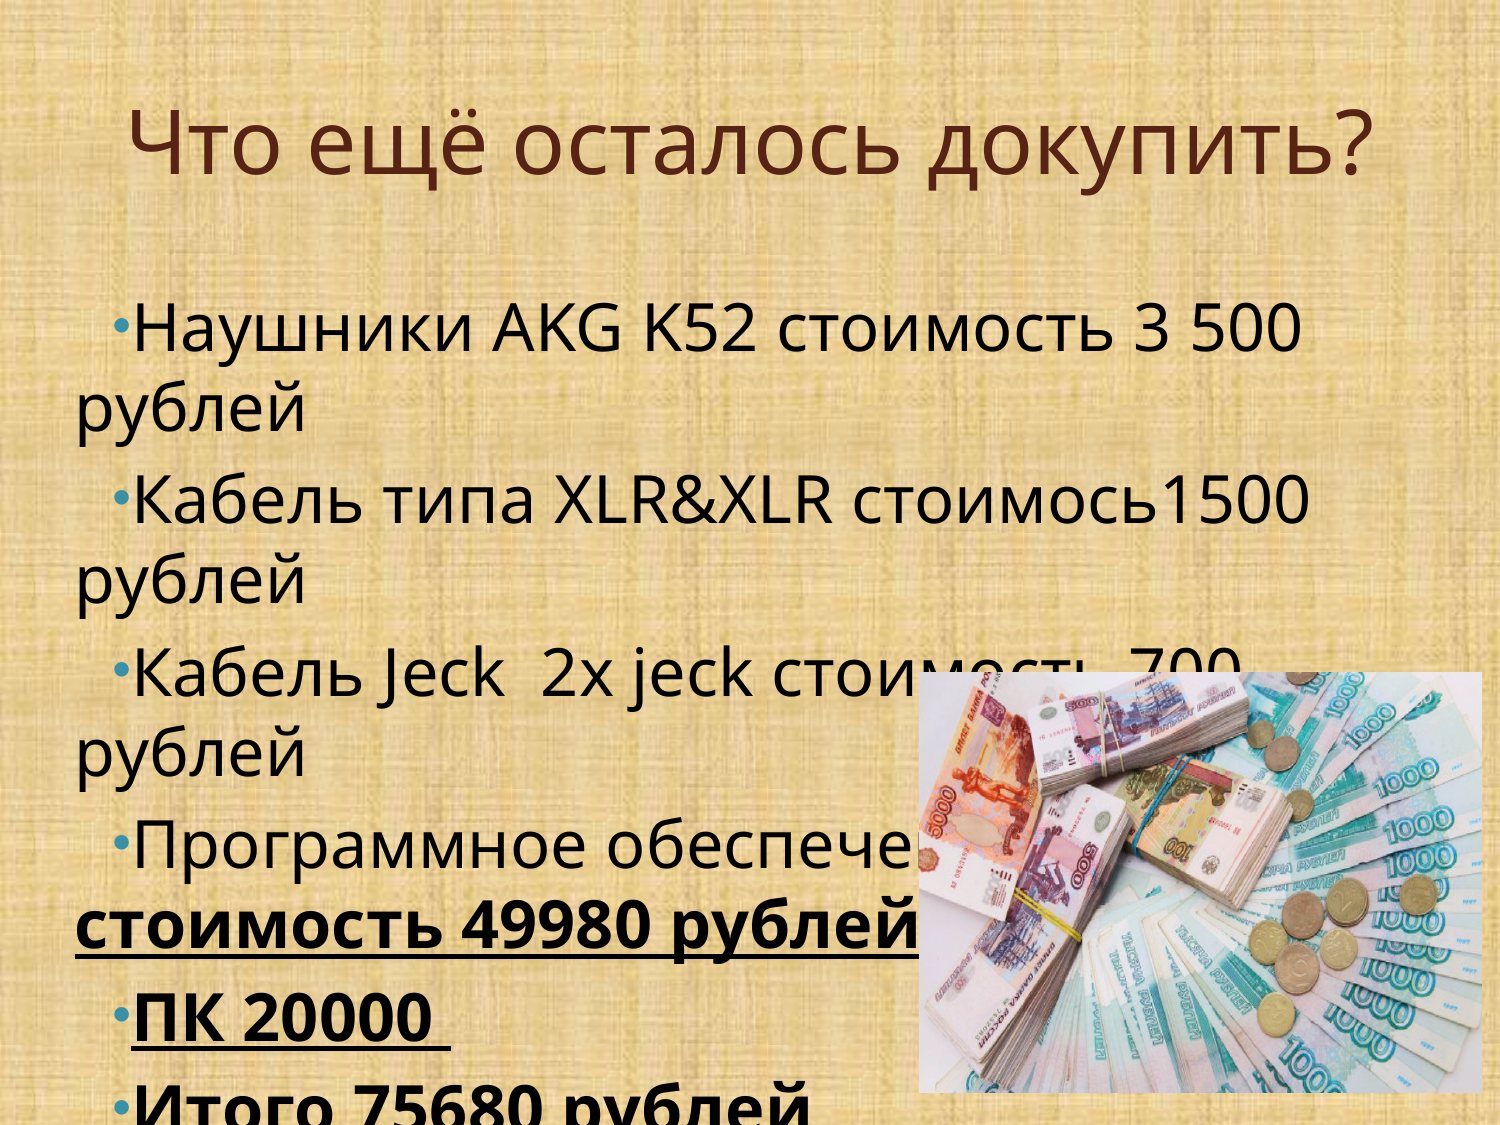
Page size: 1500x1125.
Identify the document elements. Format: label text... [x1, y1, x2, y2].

list Наушники AKG K52 стоимость 3 500 рублей Кабель типа XLR&XLR стоимось1500 рублей Кабель Jeck 2x jeck стоимость 700 рублей Программное обеспечение Cubase Pro 9 стоимость 49980 рублей ПК 20000 Итого 75680 рублей [0, 277, 1500, 1125]
title Что ещё осталось докупить? [0, 0, 1500, 277]
picture [919, 672, 1483, 1093]
